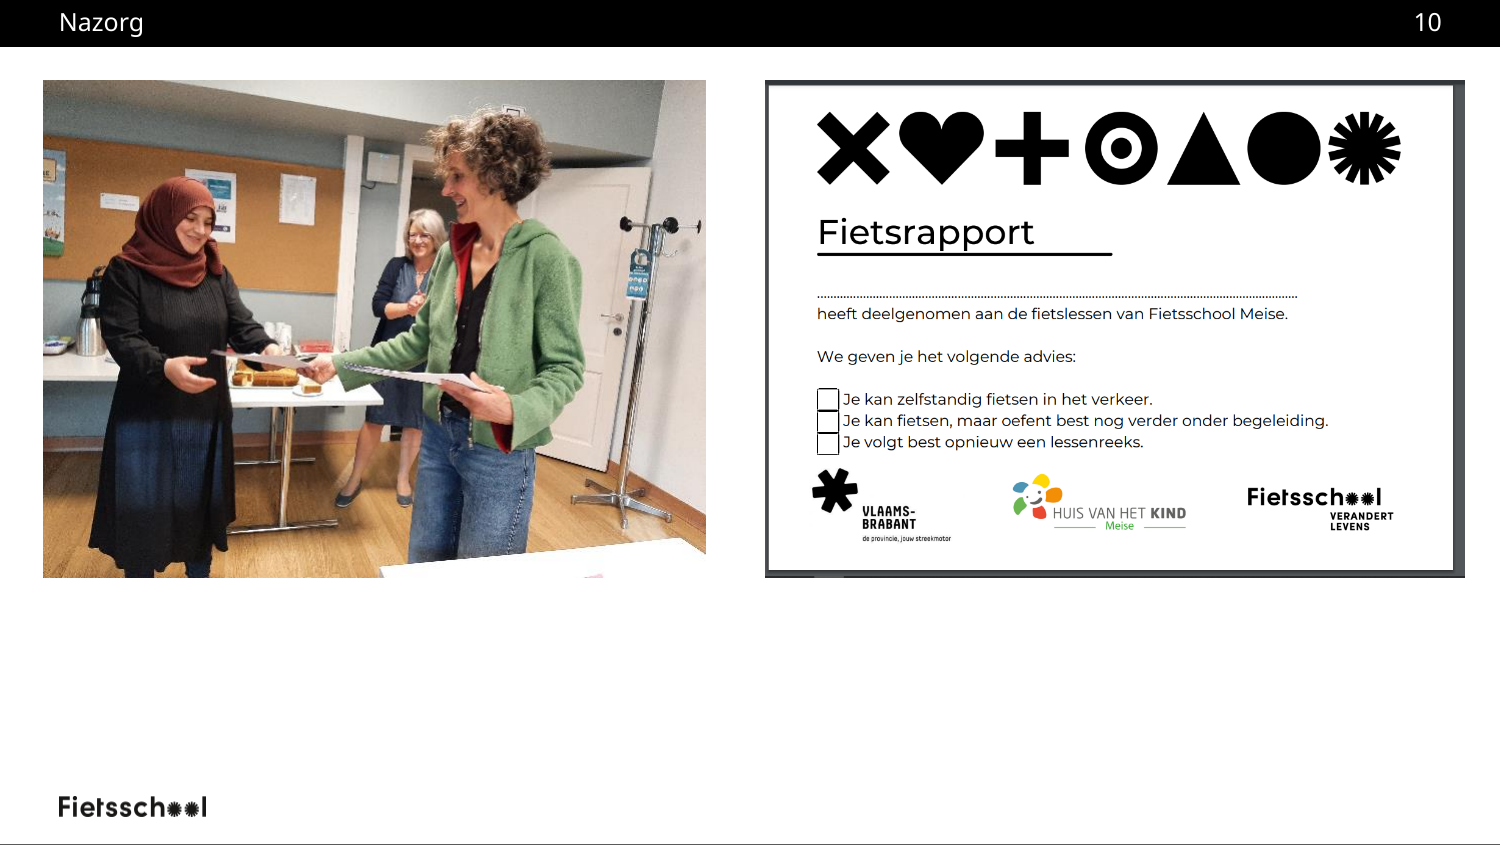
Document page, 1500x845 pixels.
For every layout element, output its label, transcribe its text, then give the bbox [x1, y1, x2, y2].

picture [43, 80, 706, 578]
picture [59, 796, 207, 818]
slide_number 10 [1093, 0, 1443, 48]
title Nazorg [59, 0, 1093, 48]
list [765, 80, 1465, 578]
